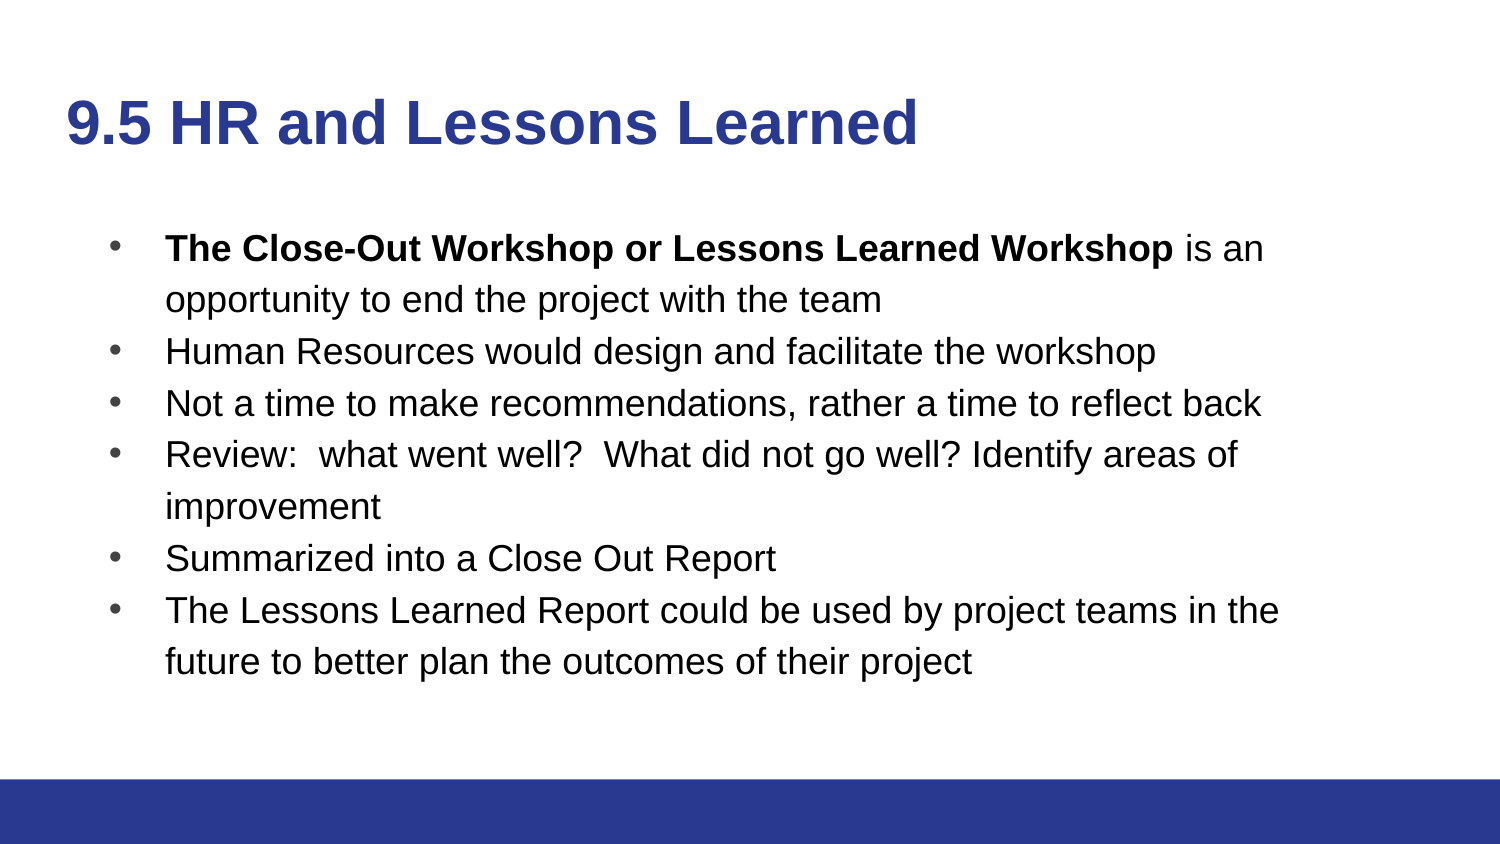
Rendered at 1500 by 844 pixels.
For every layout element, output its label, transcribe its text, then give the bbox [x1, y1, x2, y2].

list The Close-Out Workshop or Lessons Learned Workshop is an opportunity to end the project with the team Human Resources would design and facilitate the workshop Not a time to make recommendations, rather a time to reflect back Review: what went well? What did not go well? Identify areas of improvement Summarized into a Close Out Report The Lessons Learned Report could be used by project teams in the future to better plan the outcomes of their project [75, 201, 1398, 750]
title 9.5 HR and Lessons Learned [51, 67, 1449, 167]
